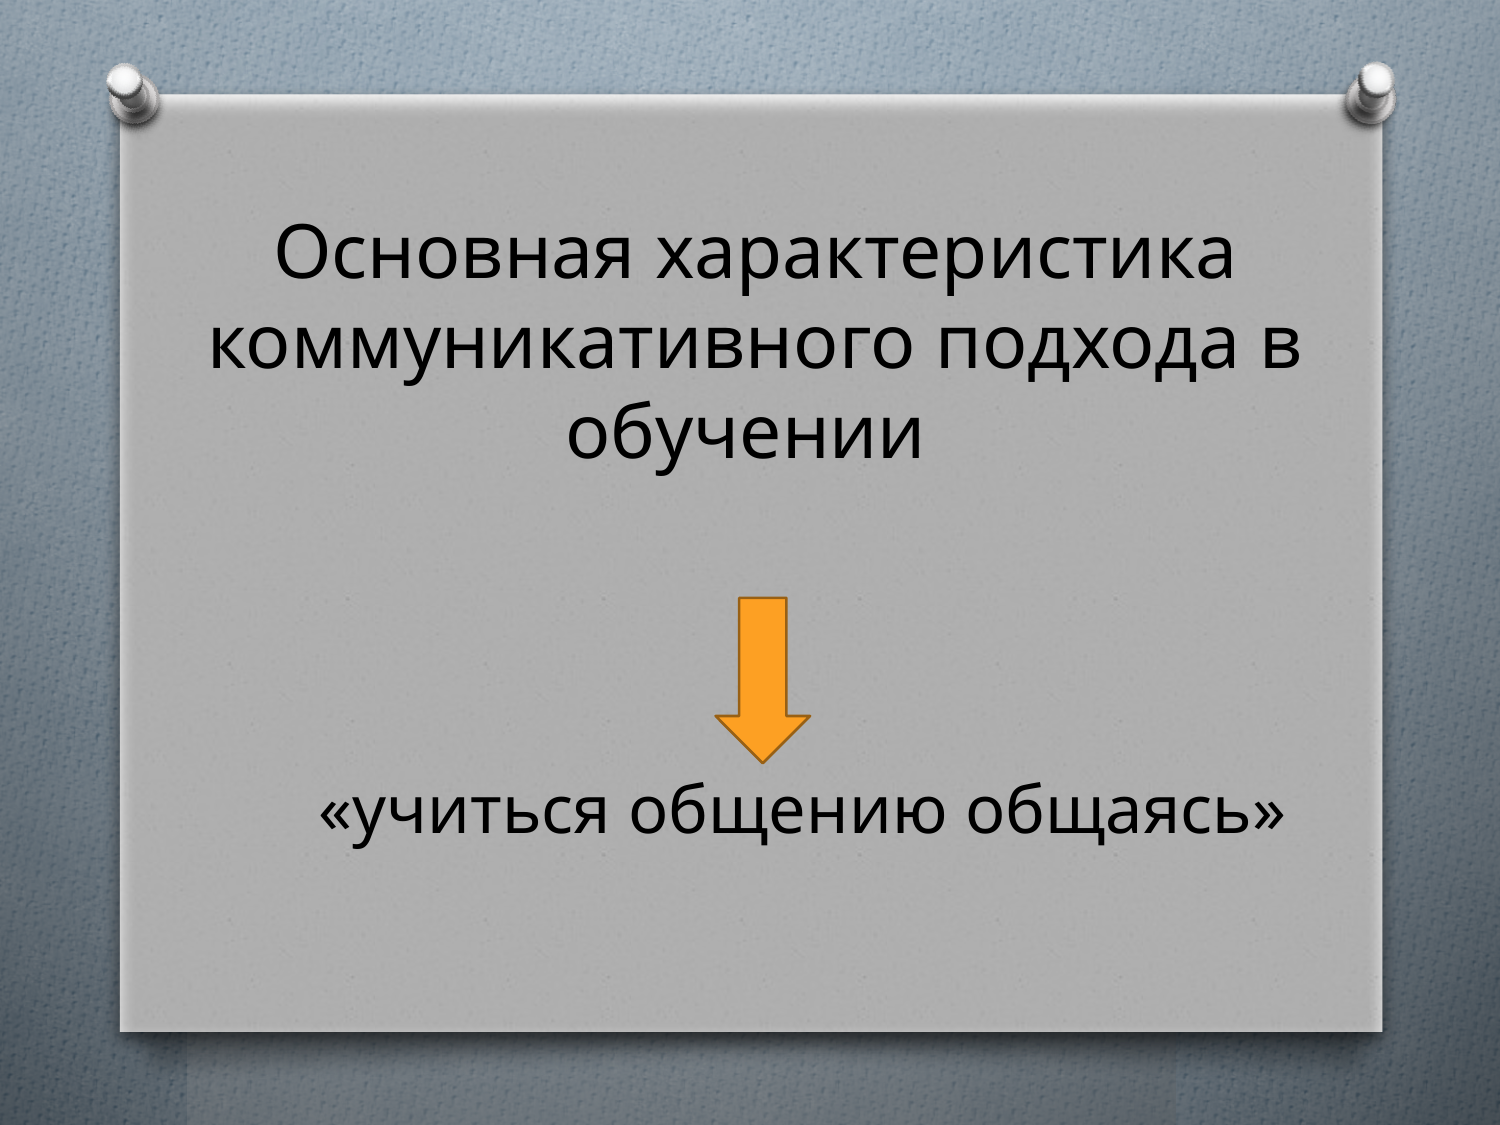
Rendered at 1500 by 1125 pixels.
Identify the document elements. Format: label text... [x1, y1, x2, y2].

text_box [714, 596, 812, 765]
list Основная характеристика коммуникативного подхода в обучении «учиться общению общаясь» [147, 196, 1365, 953]
picture [1317, 35, 1439, 156]
picture [75, 29, 198, 153]
